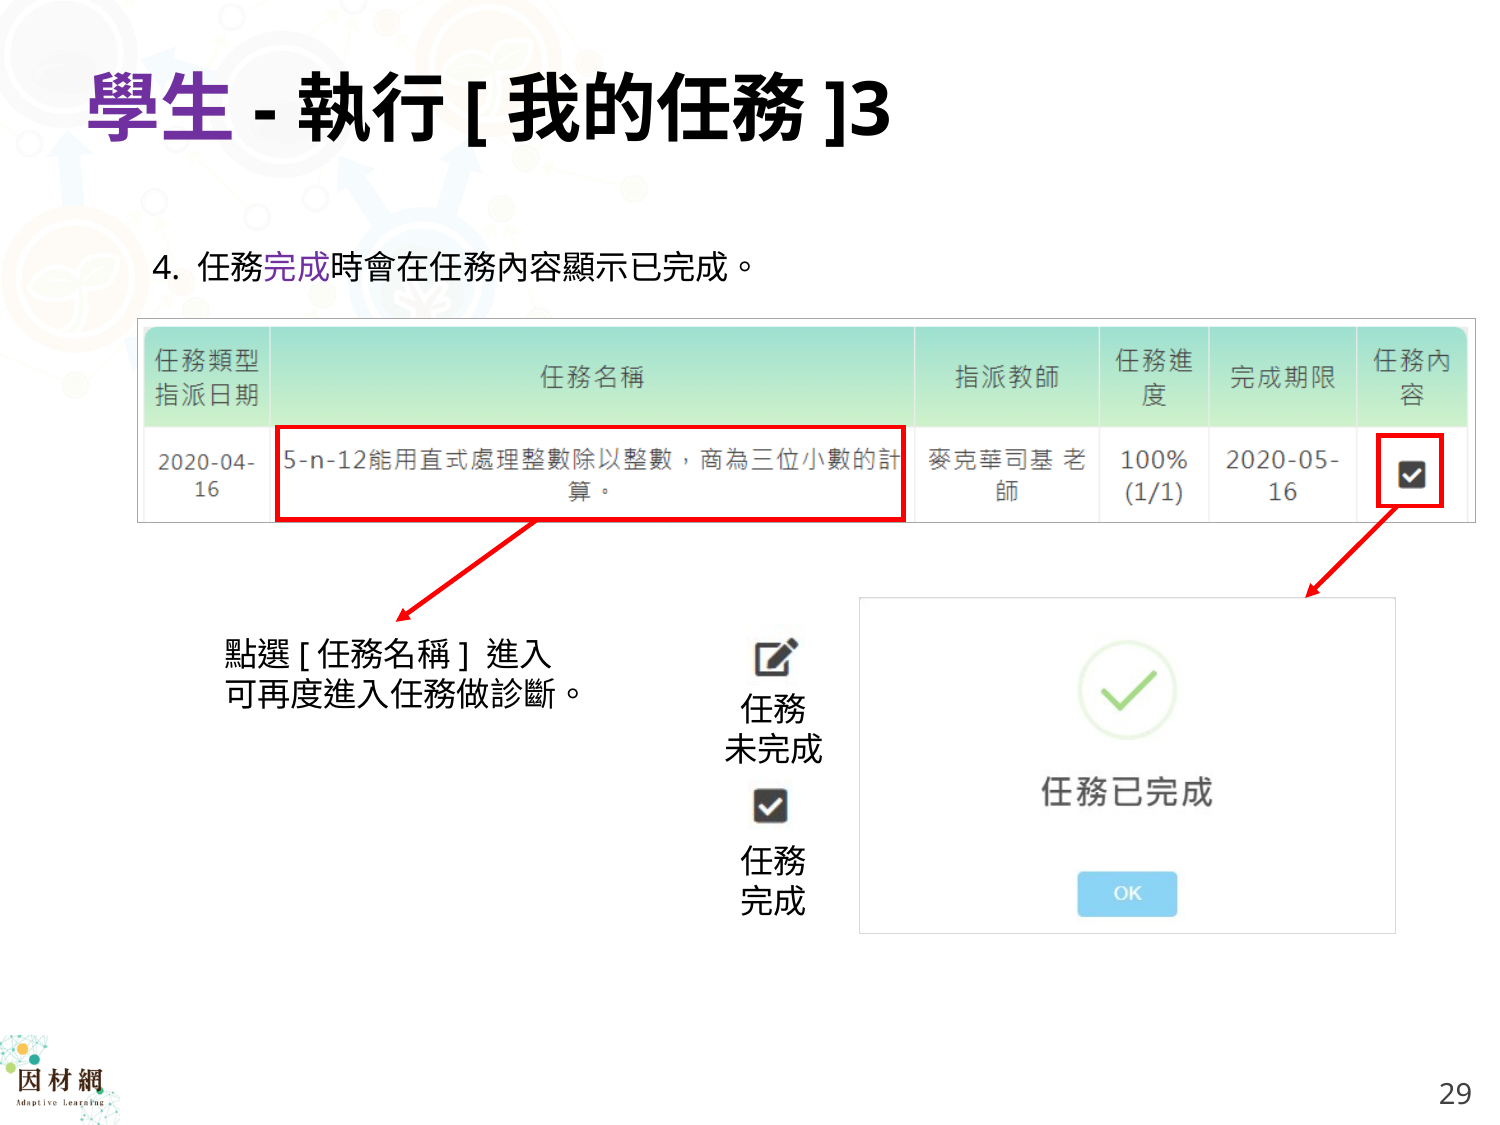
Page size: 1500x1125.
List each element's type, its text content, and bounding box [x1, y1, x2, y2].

text_box 點選[任務名稱] 進入可再度進入任務做診斷。 [209, 626, 582, 721]
text_box 4. 任務完成時會在任務內容顯示已完成。 [137, 239, 1345, 294]
text_box 任務 完成 [685, 832, 859, 928]
text_box 學生-執行[我的任務]3 [70, 46, 1430, 177]
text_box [395, 519, 538, 622]
text_box 任務 未完成 [685, 680, 859, 776]
picture [0, 0, 1500, 1125]
slide_number 29 [1411, 1065, 1500, 1125]
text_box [1305, 506, 1398, 598]
